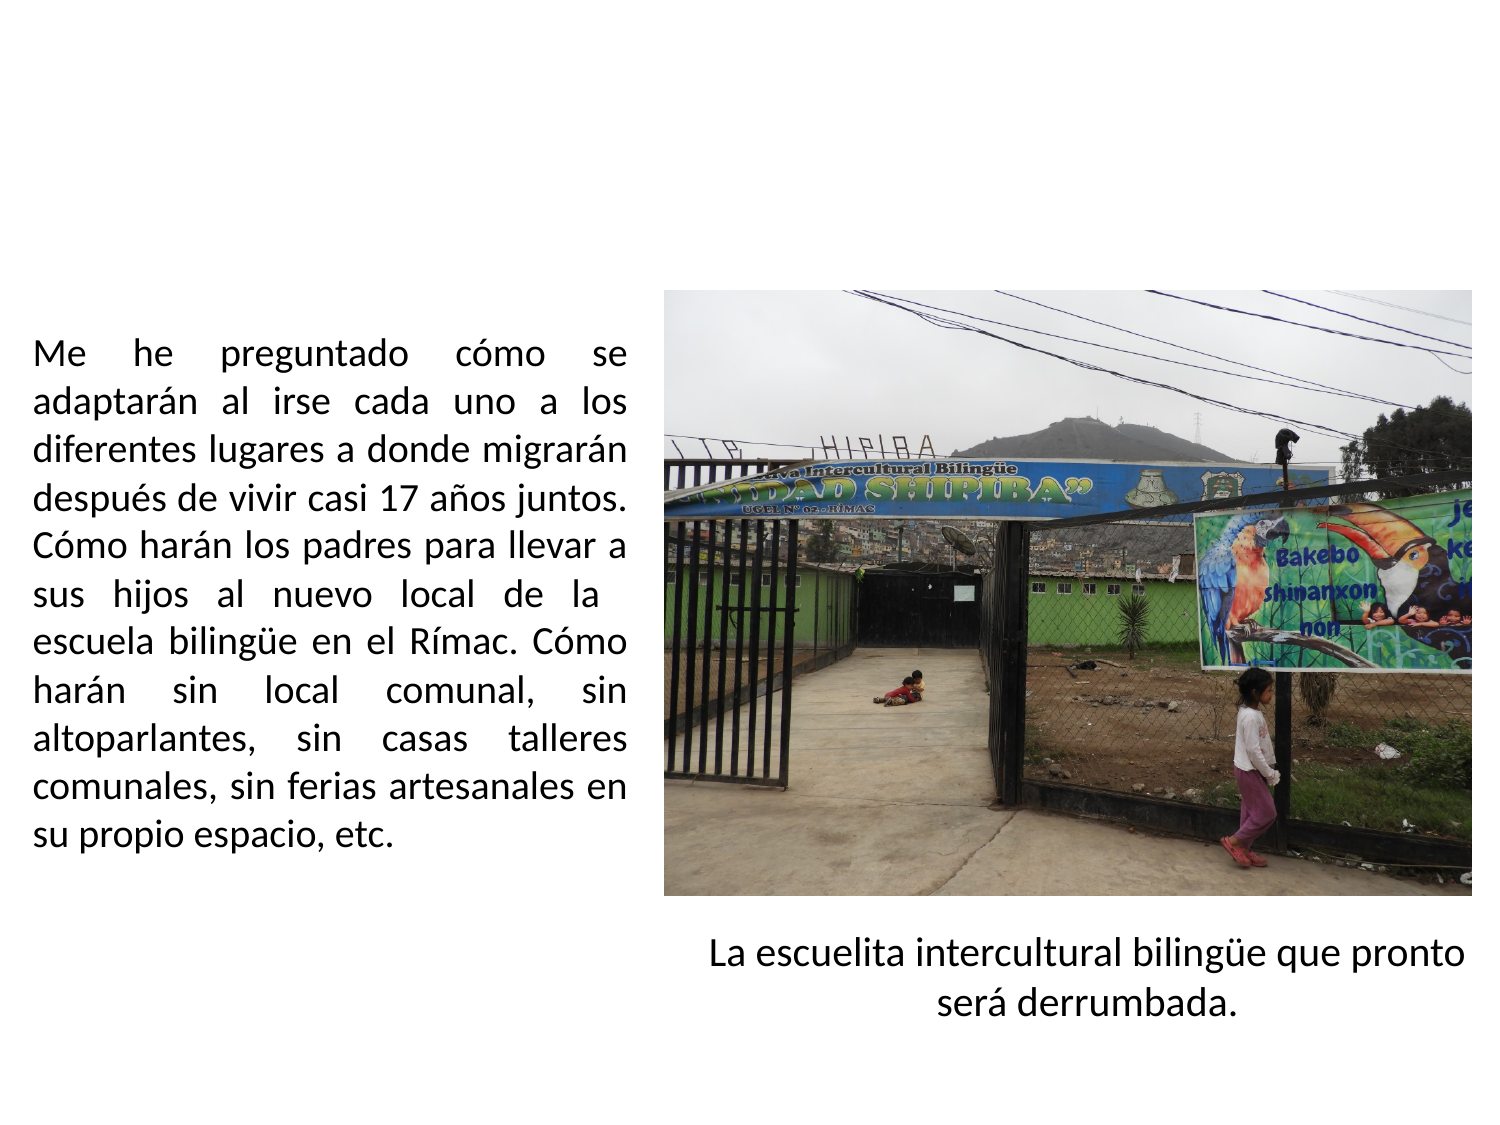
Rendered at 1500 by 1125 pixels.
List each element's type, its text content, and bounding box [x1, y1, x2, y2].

picture [663, 290, 1472, 897]
list Me he preguntado cómo se adaptarán al irse cada uno a los diferentes lugares a donde migrarán después de vivir casi 17 años juntos. Cómo harán los padres para llevar a sus hijos al nuevo local de la escuela bilingüe en el Rímac. Cómo harán sin local comunal, sin altoparlantes, sin casas talleres comunales, sin ferias artesanales en su propio espacio, etc. [17, 319, 644, 868]
title La escuelita intercultural bilingüe que pronto será derrumbada. [655, 881, 1500, 1069]
